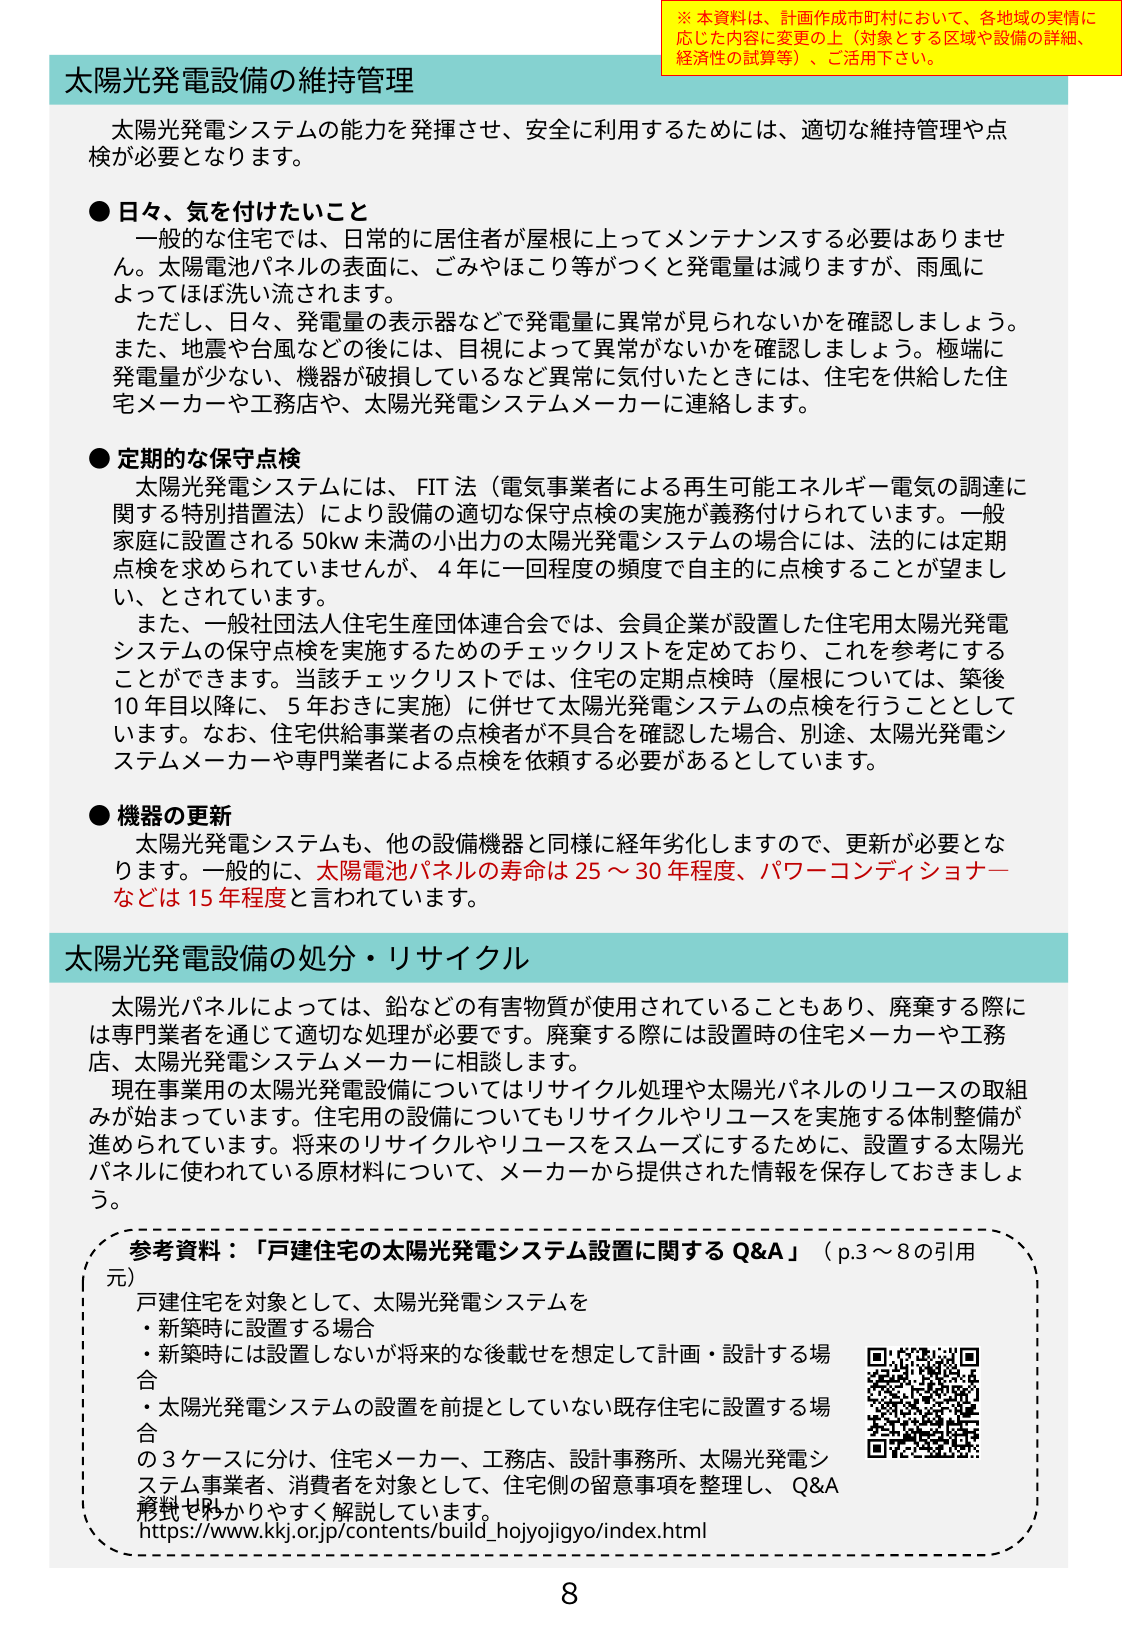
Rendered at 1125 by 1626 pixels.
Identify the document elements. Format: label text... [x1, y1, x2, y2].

text_box ※本資料は、計画作成市町村において、各地域の実情に応じた内容に変更の上（対象とする区域や設備の詳細、経済性の試算等）、ご活用下さい。 [661, 0, 1122, 76]
text_box 太陽光発電設備の維持管理 [49, 54, 1069, 105]
text_box 太陽光発電設備の処分・リサイクル [49, 932, 1069, 983]
text_box 戸建住宅を対象として、太陽光発電システムを ・新築時に設置する場合 ・新築時には設置しないが将来的な後載せを想定して計画・設計する場合 ・太陽光発電システムの設置を前提としていない既存住宅に設置する場合 の３ケースに分け、住宅メーカー、工務店、設計事務所、太陽光発電システム事業者、消費者を対象として、住宅側の留意事項を整理し、Q&A形式でわかりやすく解説しています。 [121, 1297, 866, 1532]
text_box [81, 1253, 1039, 1557]
text_box ８ [540, 1567, 593, 1618]
text_box [48, 54, 1069, 1569]
text_box 参考資料：「戸建住宅の太陽光発電システム設置に関するQ&A」（p.3～８の引用元） [91, 1229, 1029, 1297]
picture [865, 1346, 981, 1460]
text_box 太陽光発電システムの能力を発揮させ、安全に利用するためには、適切な維持管理や点検が必要となります。 ●日々、気を付けたいこと 一般的な住宅では、日常的に居住者が屋根に上ってメンテナンスする必要はありません。太陽電池パネルの表面に、ごみやほこり等がつくと発電量は減りますが、雨風によってほぼ洗い流されます。 ただし、日々、発電量の表示器などで発電量に異常が見られないかを確認しましょう。また、地震や台風などの後には、目視によって異常がないかを確認しましょう。極端に発電量が少ない、機器が破損しているなど異常に気付いたときには、住宅を供給した住宅メーカーや工務店や、太陽光発電システムメーカーに連絡します。 ●定期的な保守点検 太陽光発電システムには、FIT法（電気事業者による再生可能エネルギー電気の調達に関する特別措置法）により設備の適切な保守点検の実施が義務付けられています。一般家庭に設置される50kw未満の小出力の太陽光発電システムの場合には、法的には定期点検を求められていませんが、4年に一回程度の頻度で自主的に点検することが望ましい、とされています。 また、一般社団法人住宅生産団体連合会では、会員企業が設置した住宅用太陽光発電システムの保守点検を実施するためのチェックリストを定めており、これを参考にすることができます。当該チェックリストでは、住宅の定期点検時（屋根については、築後10年目以降に、5年おきに実施）に併せて太陽光発電システムの点検を行うこととしています。なお、住宅供給事業者の点検者が不具合を確認した場合、別途、太陽光発電システムメーカーや専門業者による点検を依頼する必要があるとしています。 ●機器の更新 太陽光発電システムも、他の設備機器と同様に経年劣化しますので、更新が必要となります。一般的に、太陽電池パネルの寿命は25～30年程度、パワーコンディショナ―などは15年程度と言われています。 [74, 107, 1044, 919]
text_box 太陽光パネルによっては、鉛などの有害物質が使用されていることもあり、廃棄する際には専門業者を通じて適切な処理が必要です。廃棄する際には設置時の住宅メーカーや工務店、太陽光発電システムメーカーに相談します。 現在事業用の太陽光発電設備についてはリサイクル処理や太陽光パネルのリユースの取組みが始まっています。住宅用の設備についてもリサイクルやリユースを実施する体制整備が進められています。将来のリサイクルやリユースをスムーズにするために、設置する太陽光パネルに使われている原材料について、メーカーから提供された情報を保存しておきましょう。 [74, 985, 1044, 1220]
